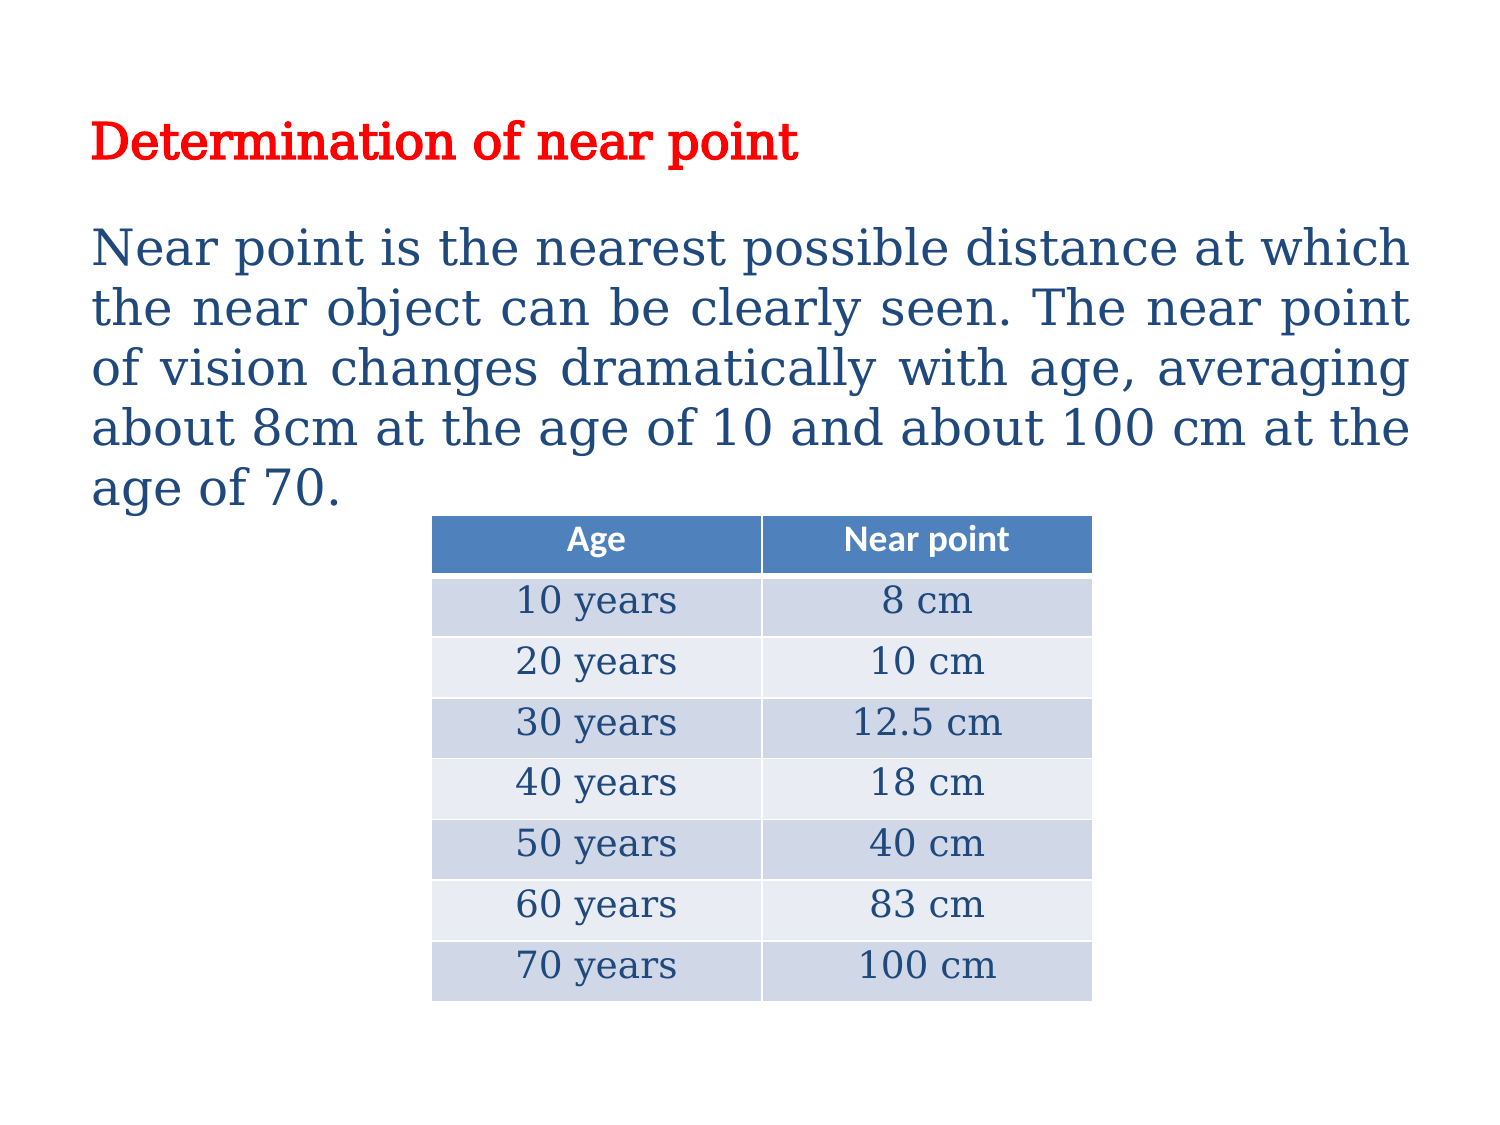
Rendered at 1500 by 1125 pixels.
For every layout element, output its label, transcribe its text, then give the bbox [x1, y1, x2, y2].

table_cell 60 years [432, 881, 761, 940]
table_header Age [432, 516, 761, 573]
title Determination of near point [75, 45, 1425, 233]
table_cell 8 cm [763, 579, 1092, 636]
table_cell 40 years [432, 759, 761, 819]
list Near point is the nearest possible distance at which the near object can be clearly seen. The near point of vision changes dramatically with age, averaging about 8cm at the age of 10 and about 100 cm at the age of 70. [76, 208, 1427, 951]
table_header Near point [763, 516, 1092, 573]
table_cell 10 cm [763, 638, 1092, 697]
table_cell 50 years [432, 820, 761, 879]
table_cell 30 years [432, 699, 761, 758]
table_cell 12.5 cm [763, 699, 1092, 758]
table_cell 18 cm [763, 759, 1092, 819]
table_cell 20 years [432, 638, 761, 697]
table_cell 70 years [432, 942, 761, 1001]
table_cell 40 cm [763, 820, 1092, 879]
table_cell 100 cm [763, 942, 1092, 1001]
table_cell 10 years [432, 579, 761, 636]
table_cell 83 cm [763, 881, 1092, 940]
